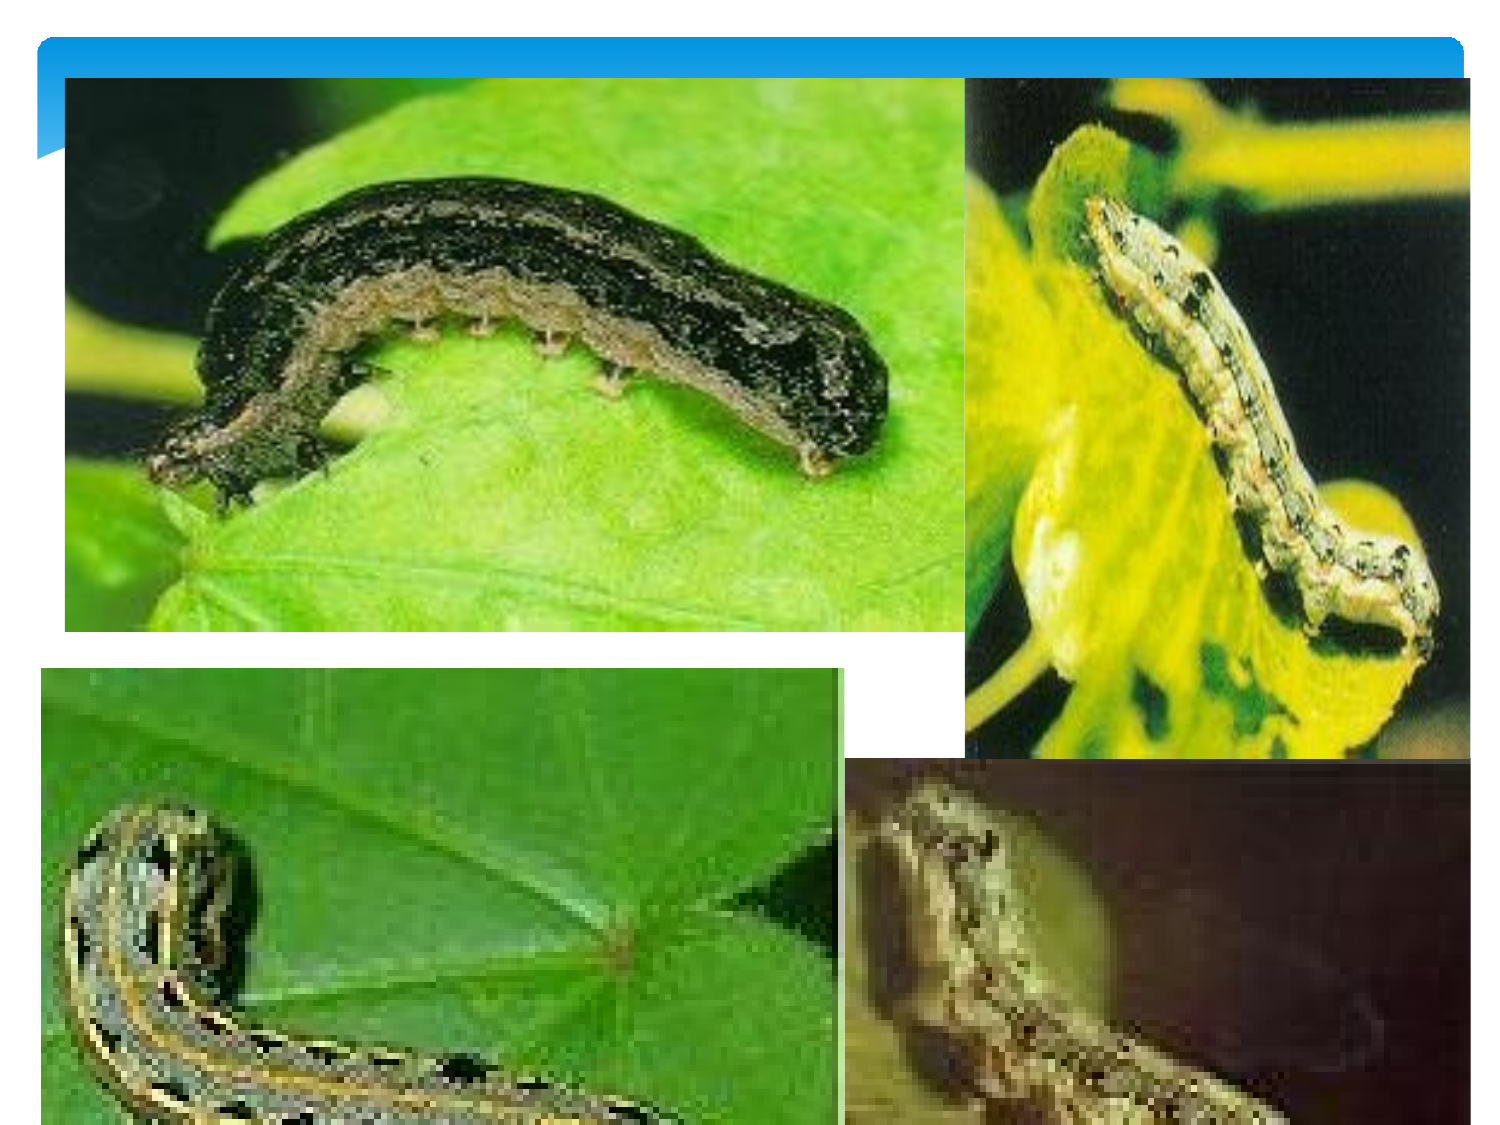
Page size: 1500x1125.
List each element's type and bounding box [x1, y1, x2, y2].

picture [1456, 37, 1464, 46]
text_box [40, 77, 1471, 1125]
picture [37, 66, 1464, 159]
picture [37, 37, 46, 46]
